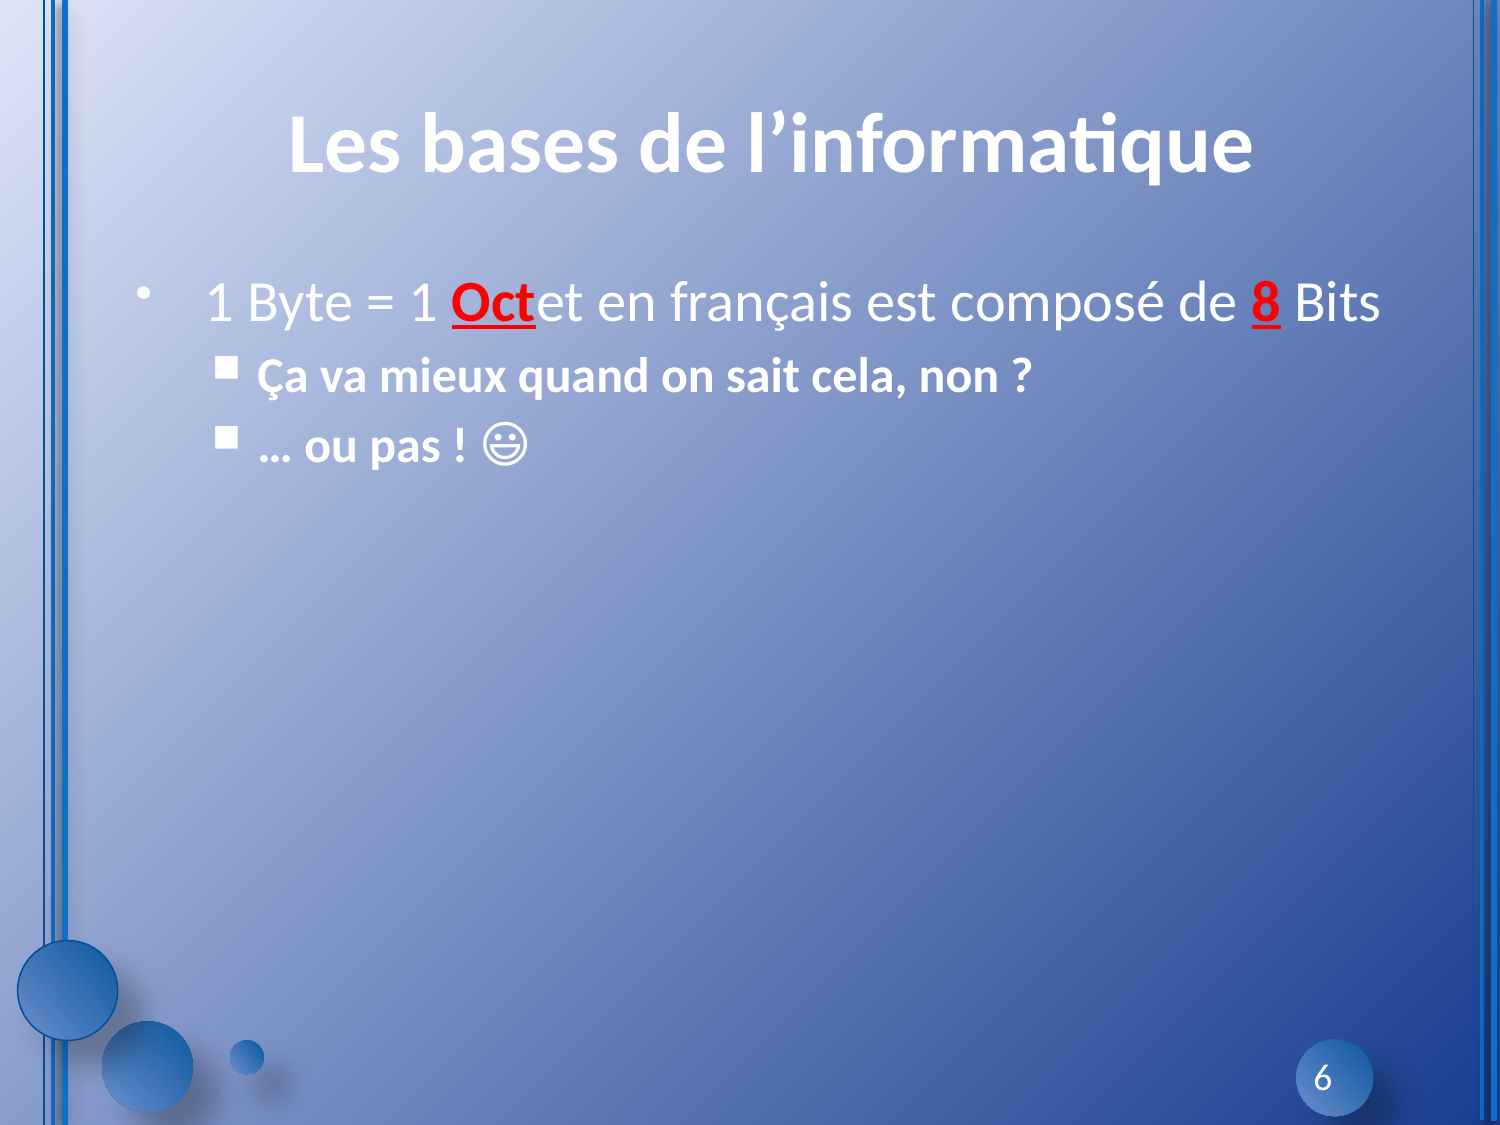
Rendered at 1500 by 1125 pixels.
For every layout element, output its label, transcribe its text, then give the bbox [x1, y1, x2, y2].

list 1 Byte = 1 Octet en français est composé de 8 Bits Ça va mieux quand on sait cela, non ? … ou pas ! 😃 [100, 255, 1451, 1028]
title Les bases de l’informatique [96, 45, 1447, 233]
slide_number 6 [1298, 1045, 1424, 1106]
